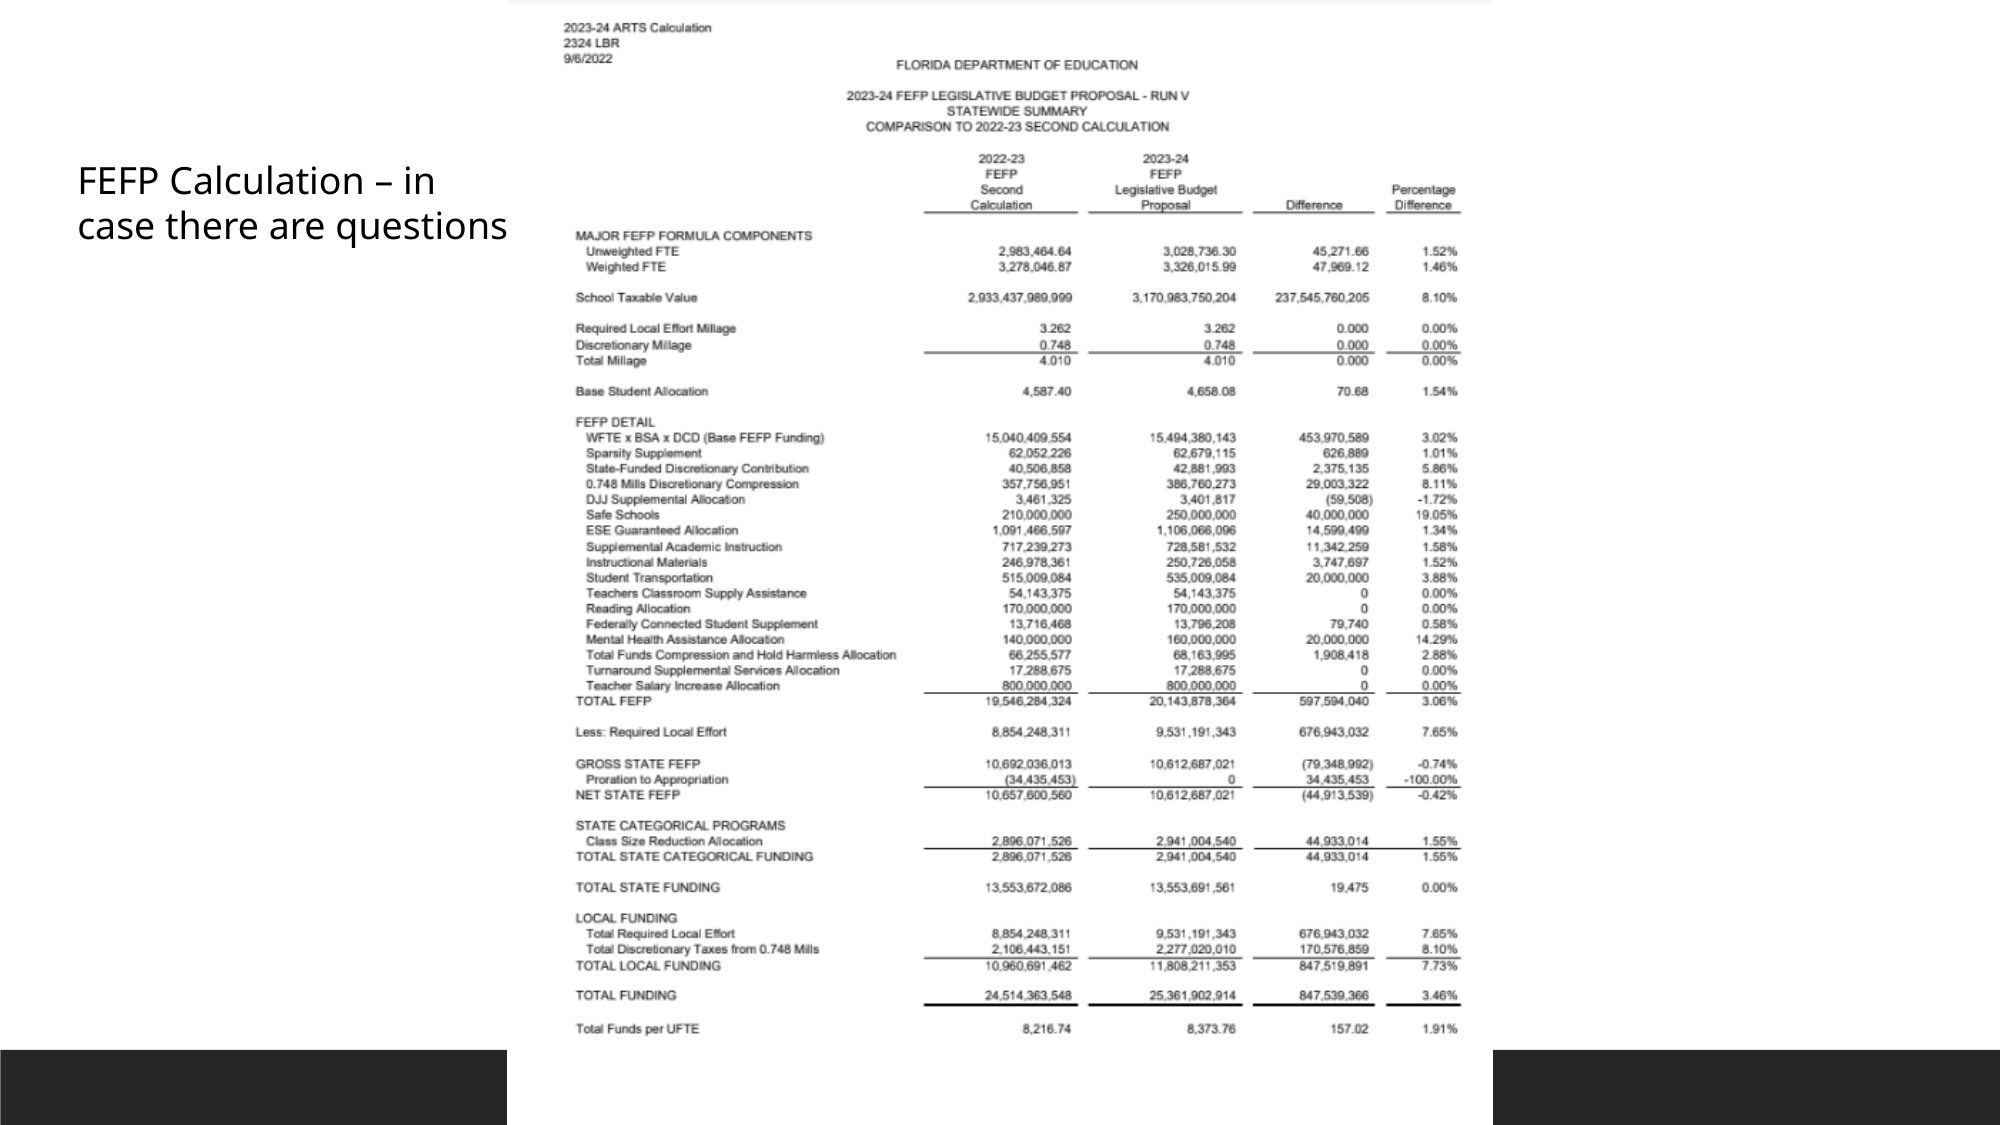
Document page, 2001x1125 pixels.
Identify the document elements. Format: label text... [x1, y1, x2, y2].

text_box FEFP Calculation – in case there are questions [62, 149, 503, 255]
picture [506, 0, 1494, 1125]
